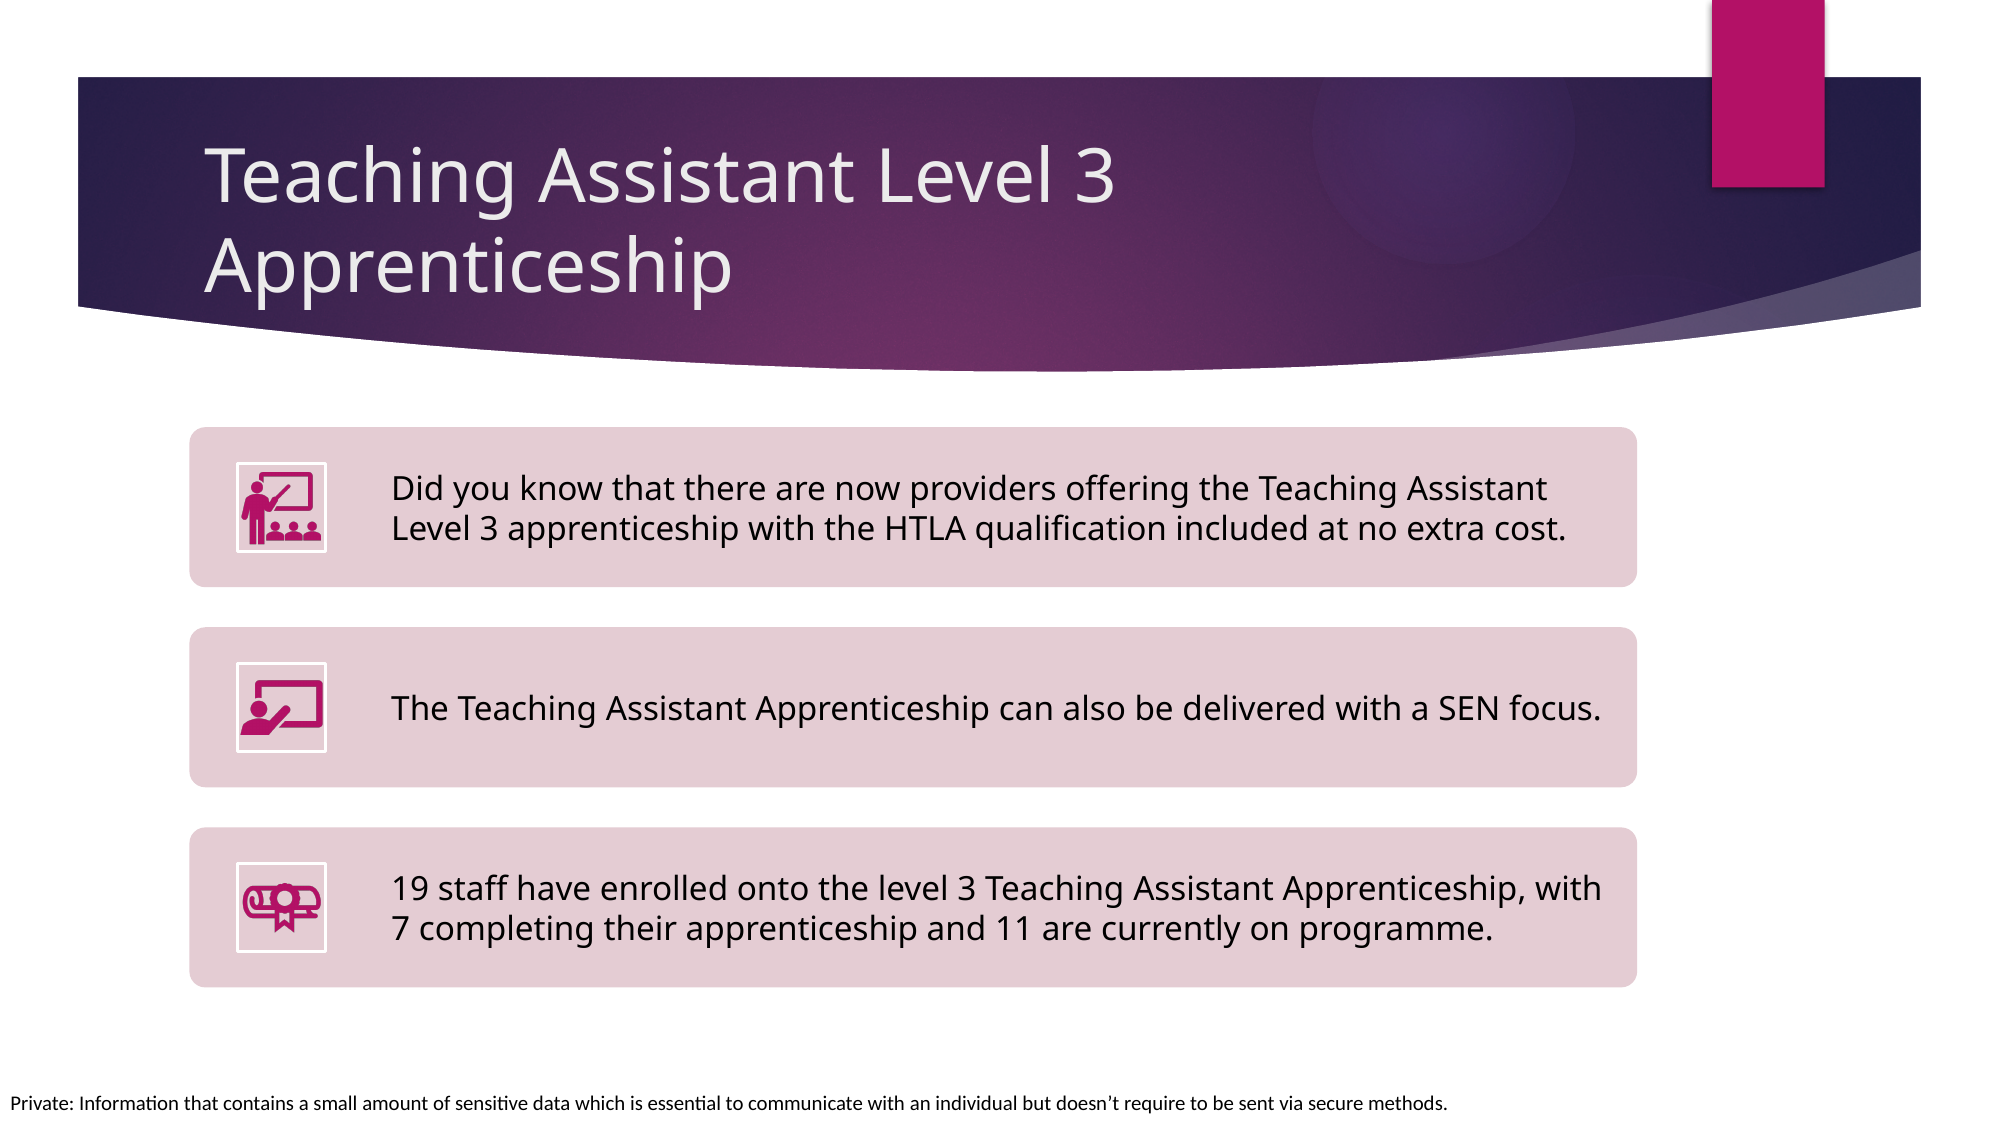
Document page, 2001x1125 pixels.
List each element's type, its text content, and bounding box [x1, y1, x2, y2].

title Teaching Assistant Level 3 Apprenticeship [189, 159, 1627, 276]
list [189, 426, 1638, 988]
